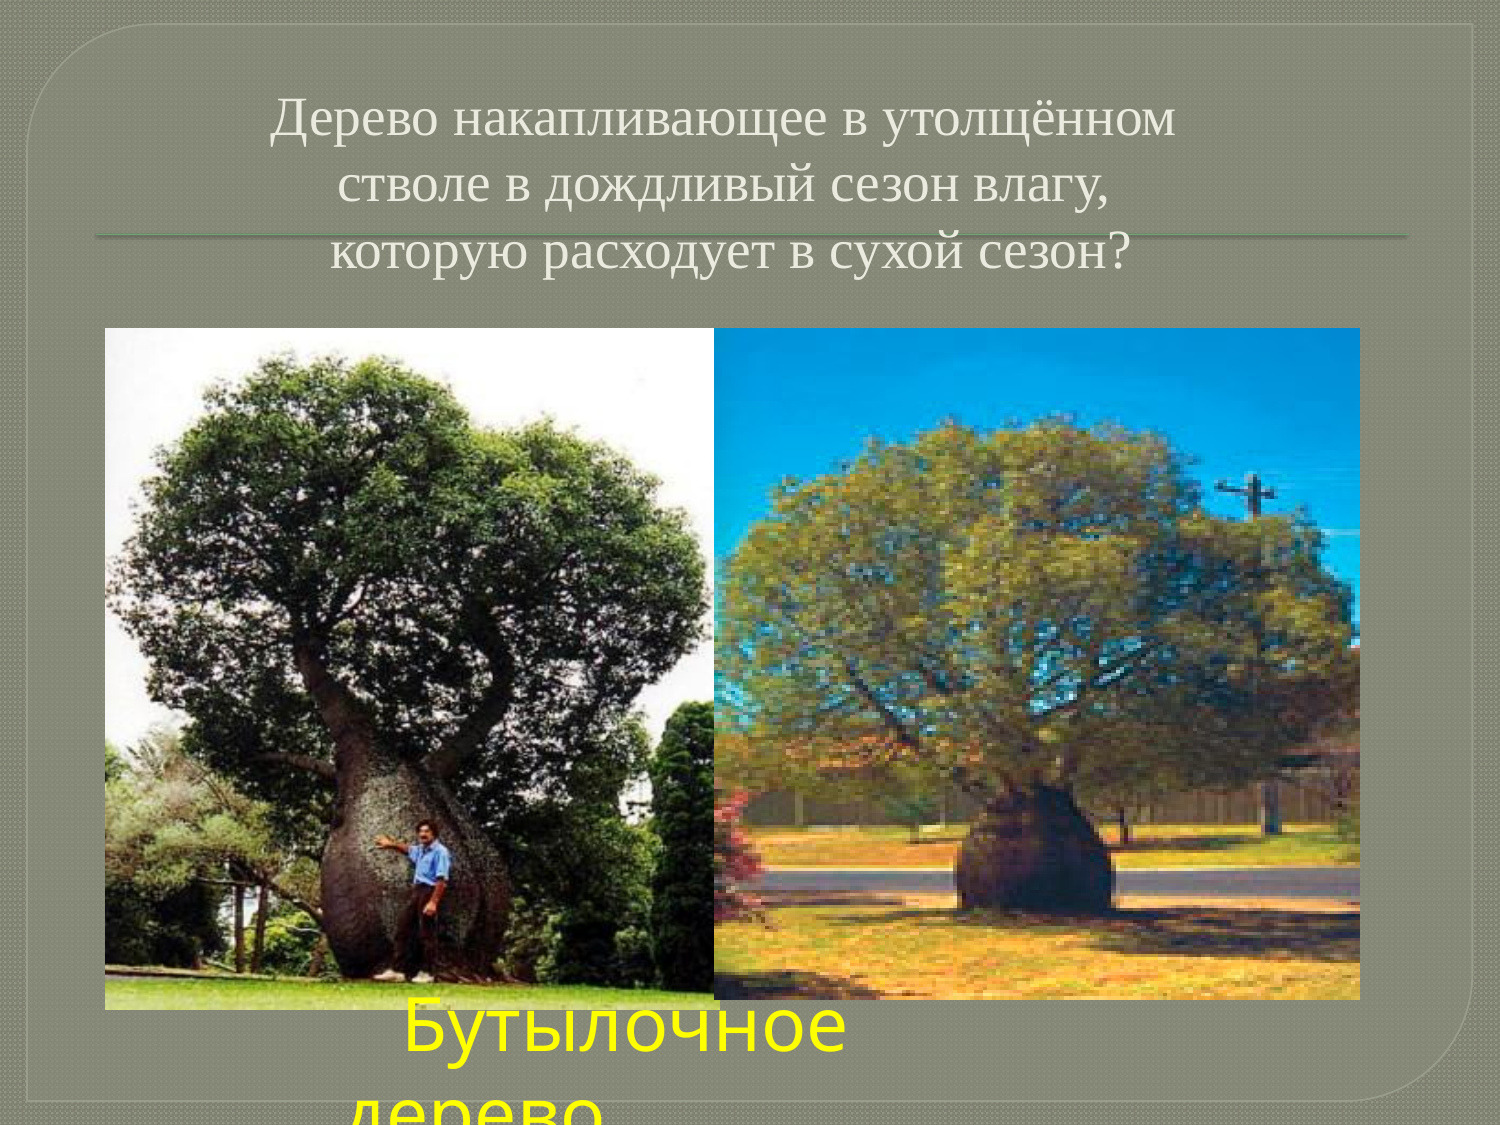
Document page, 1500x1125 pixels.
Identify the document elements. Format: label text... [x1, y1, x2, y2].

picture [1331, 327, 1360, 336]
picture [105, 327, 1360, 1010]
text_box Бутылочное дерево [328, 1012, 1114, 1125]
picture [1352, 564, 1360, 571]
title Дерево накапливающее в утолщённом стволе в дождливый сезон влагу, которую расходует в сухой сезон? [46, 70, 1410, 387]
